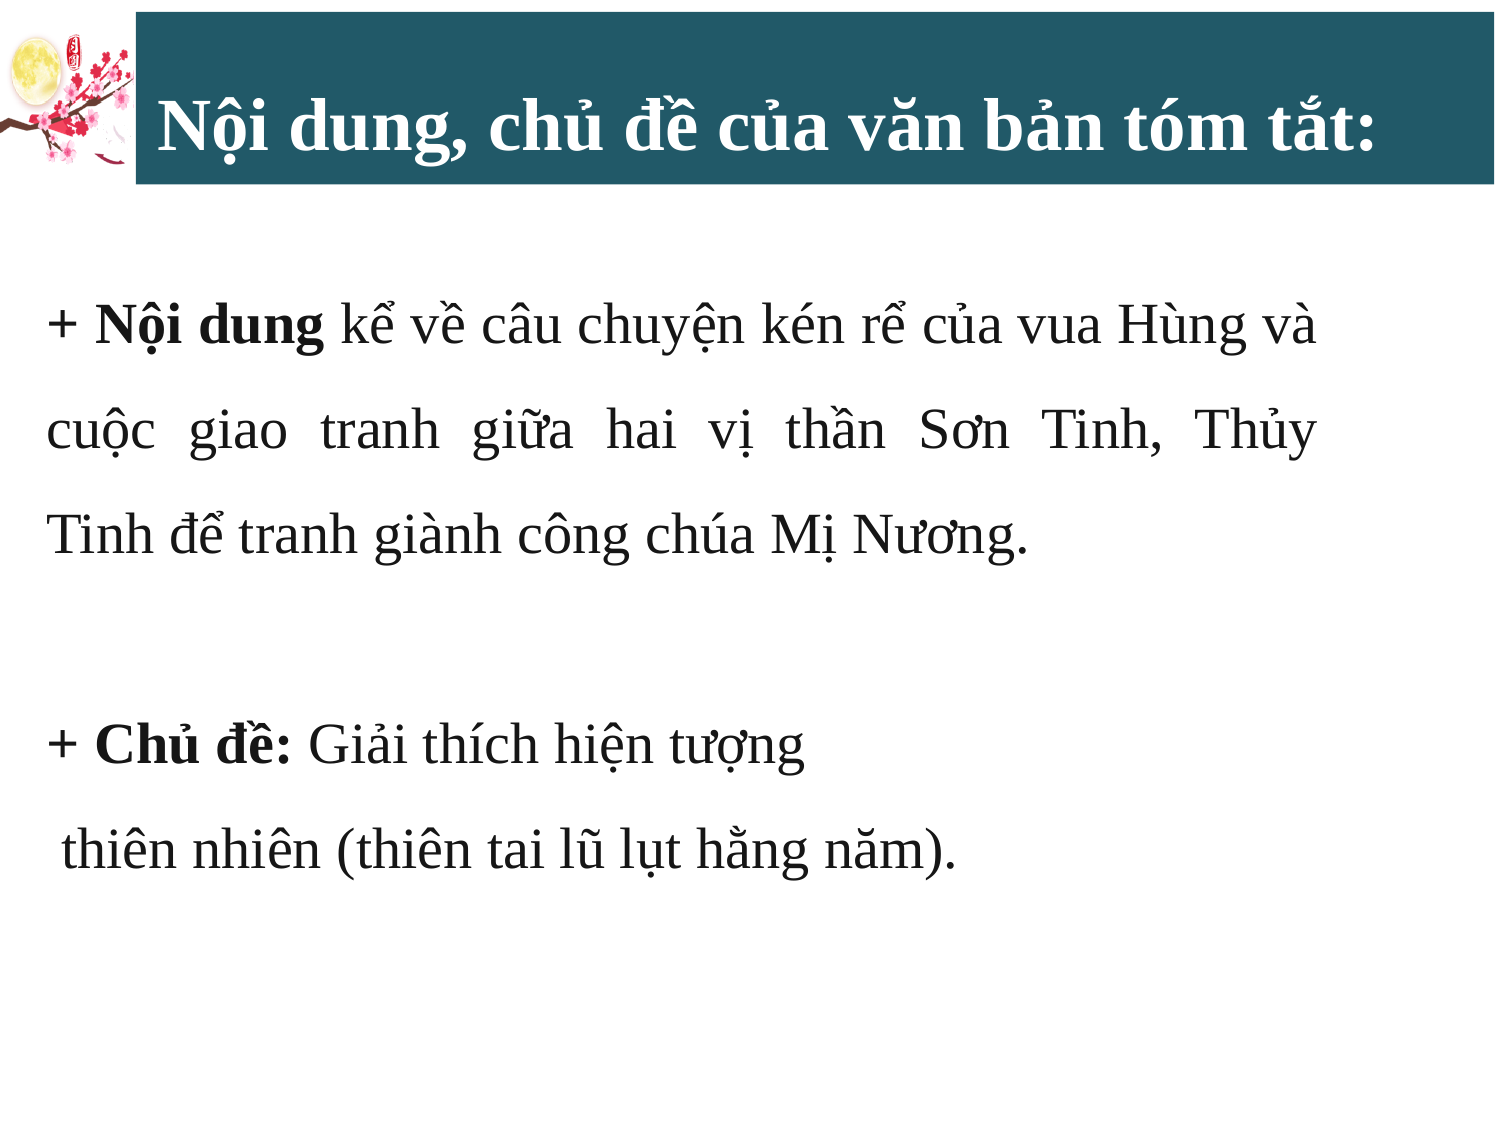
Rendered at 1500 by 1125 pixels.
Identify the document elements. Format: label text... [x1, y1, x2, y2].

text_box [135, 11, 1495, 185]
picture [0, 0, 155, 207]
text_box + Nội dung kể về câu chuyện kén rể của vua Hùng và cuộc giao tranh giữa hai vị thần Sơn Tinh, Thủy Tinh để tranh giành công chúa Mị Nương. + Chủ đề: Giải thích hiện tượng thiên nhiên (thiên tai lũ lụt hằng năm). [31, 242, 1334, 888]
